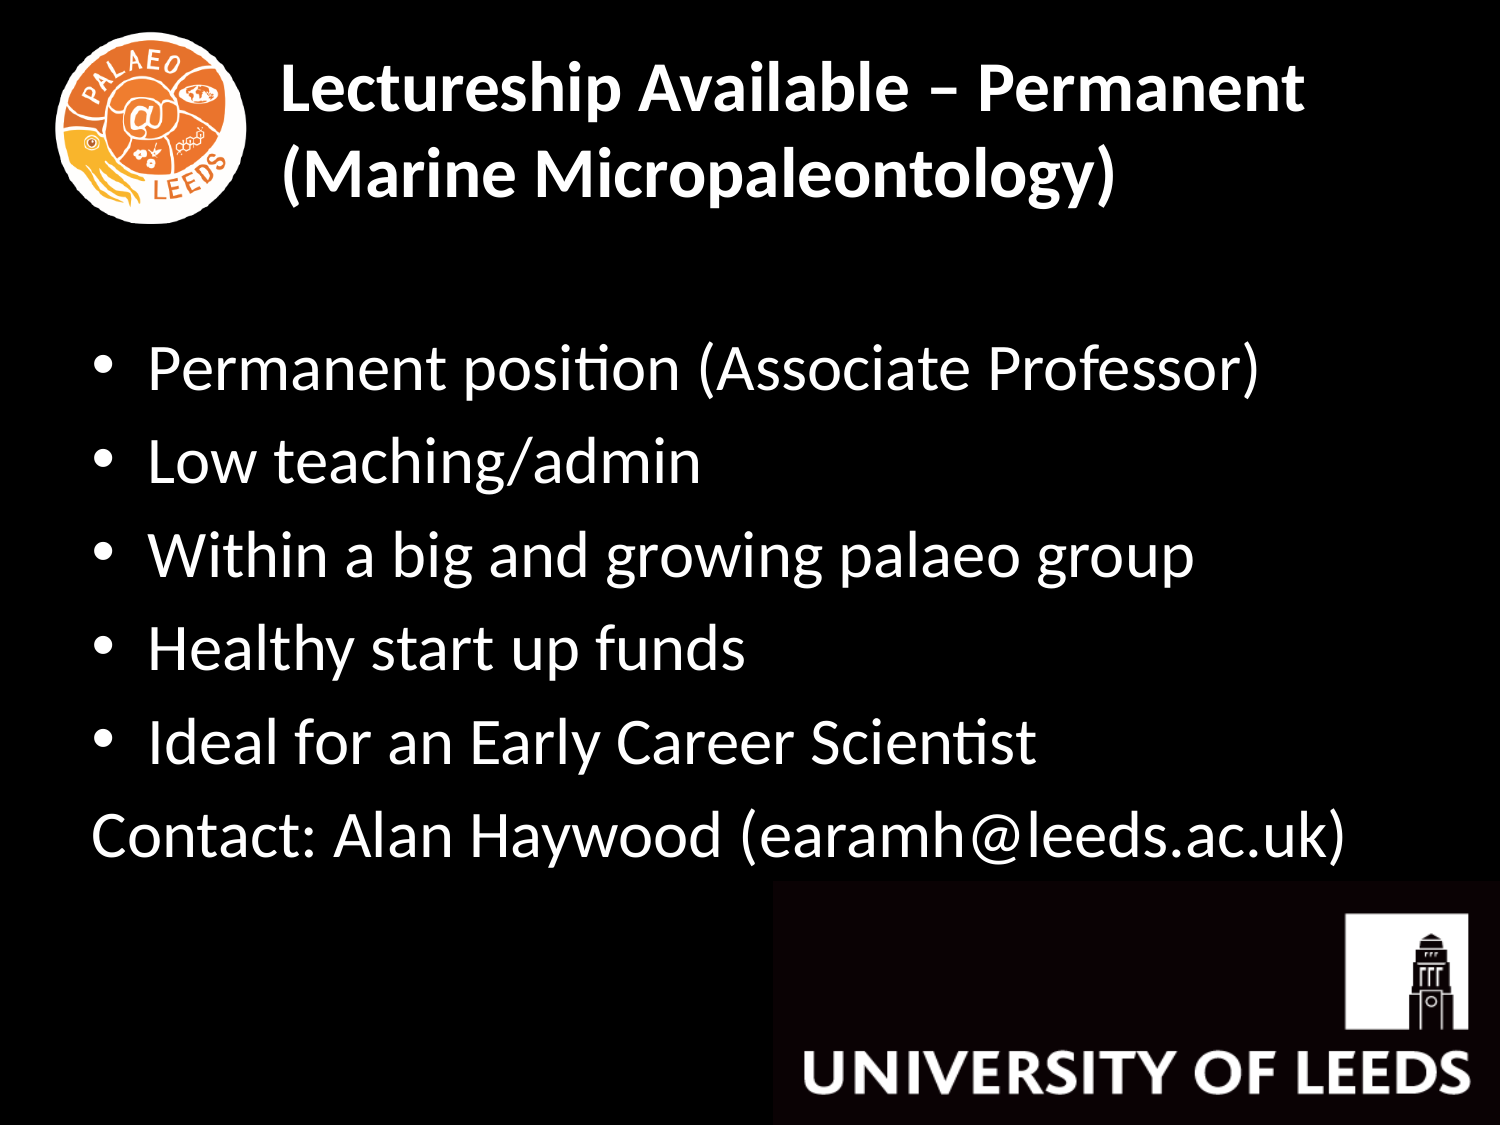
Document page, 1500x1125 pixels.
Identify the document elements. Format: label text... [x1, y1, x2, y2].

picture [773, 881, 1500, 1125]
title Lectureship Available – Permanent (Marine Micropaleontology) [265, 32, 1500, 220]
list Permanent position (Associate Professor) Low teaching/admin Within a big and growing palaeo group Healthy start up funds Ideal for an Early Career Scientist Contact: Alan Haywood (earamh@leeds.ac.uk) [76, 316, 1427, 1059]
picture [52, 30, 249, 224]
